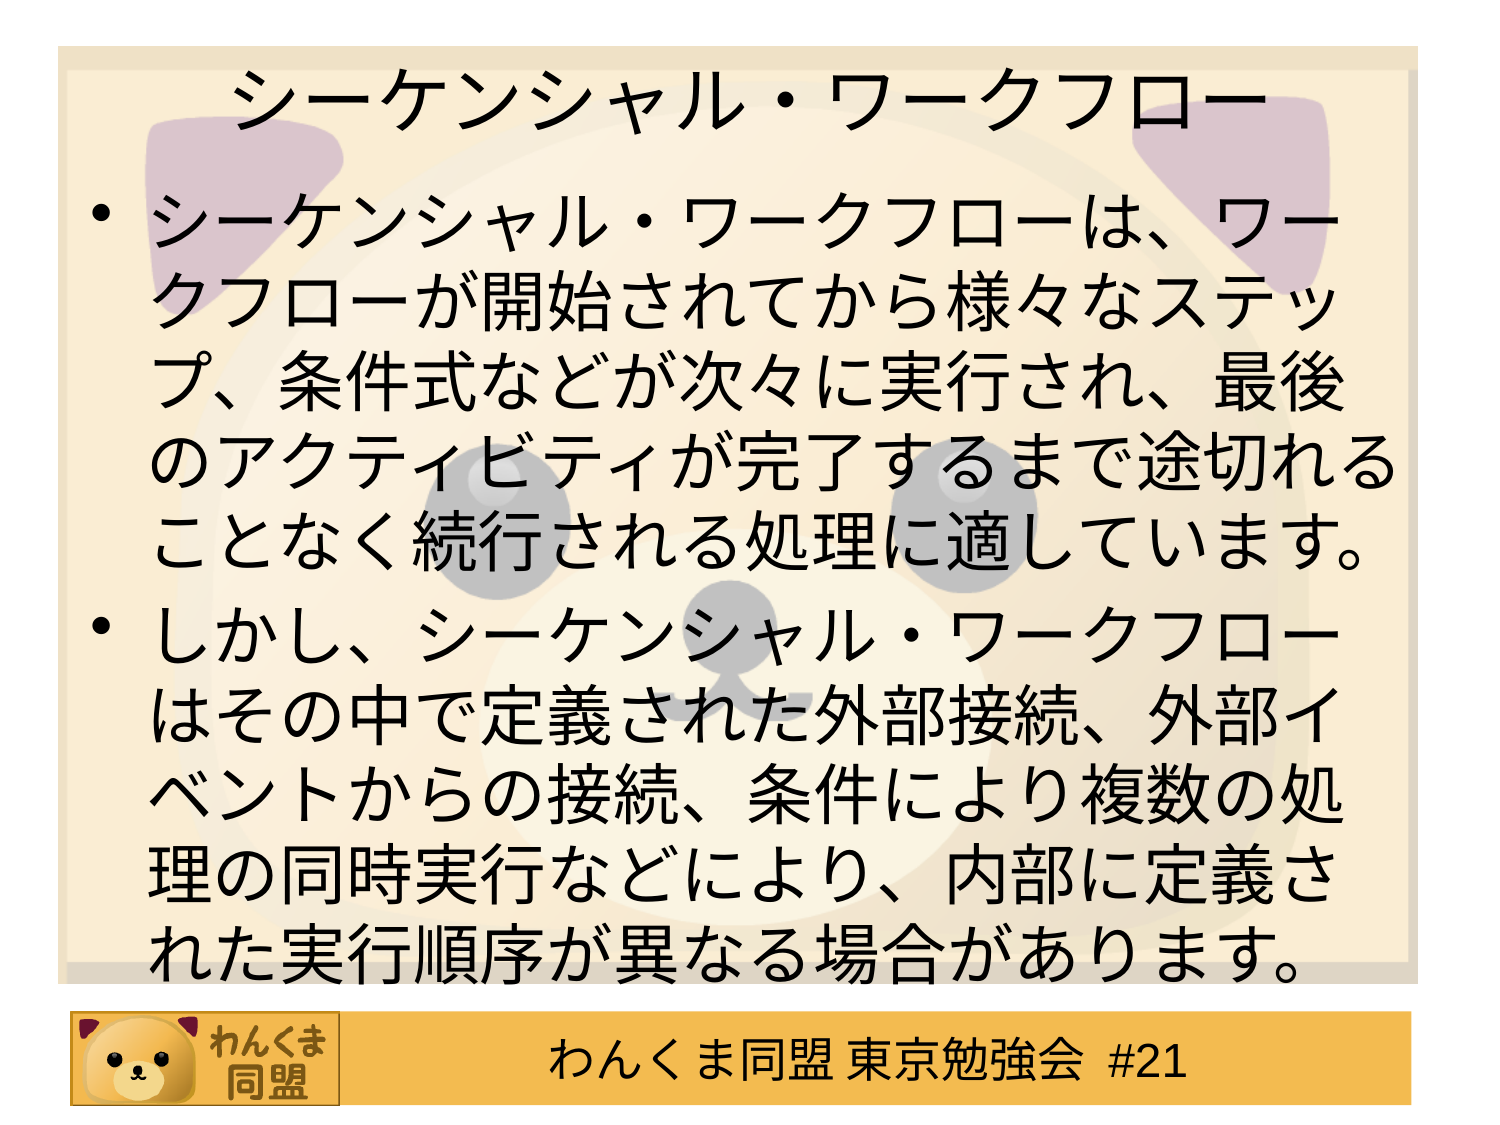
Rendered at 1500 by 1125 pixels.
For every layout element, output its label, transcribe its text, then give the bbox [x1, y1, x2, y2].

picture [70, 1011, 340, 1106]
title シーケンシャル・ワークフロー [74, 44, 1426, 153]
list シーケンシャル・ワークフローは、ワークフローが開始されてから様々なステップ、条件式などが次々に実行され、最後のアクティビティが完了するまで途切れることなく続行される処理に適しています。 しかし、シーケンシャル・ワークフローはその中で定義された外部接続、外部イベントからの接続、条件により複数の処理の同時実行などにより、内部に定義された実行順序が異なる場合があります。 [74, 172, 1426, 1006]
picture [58, 46, 1418, 984]
